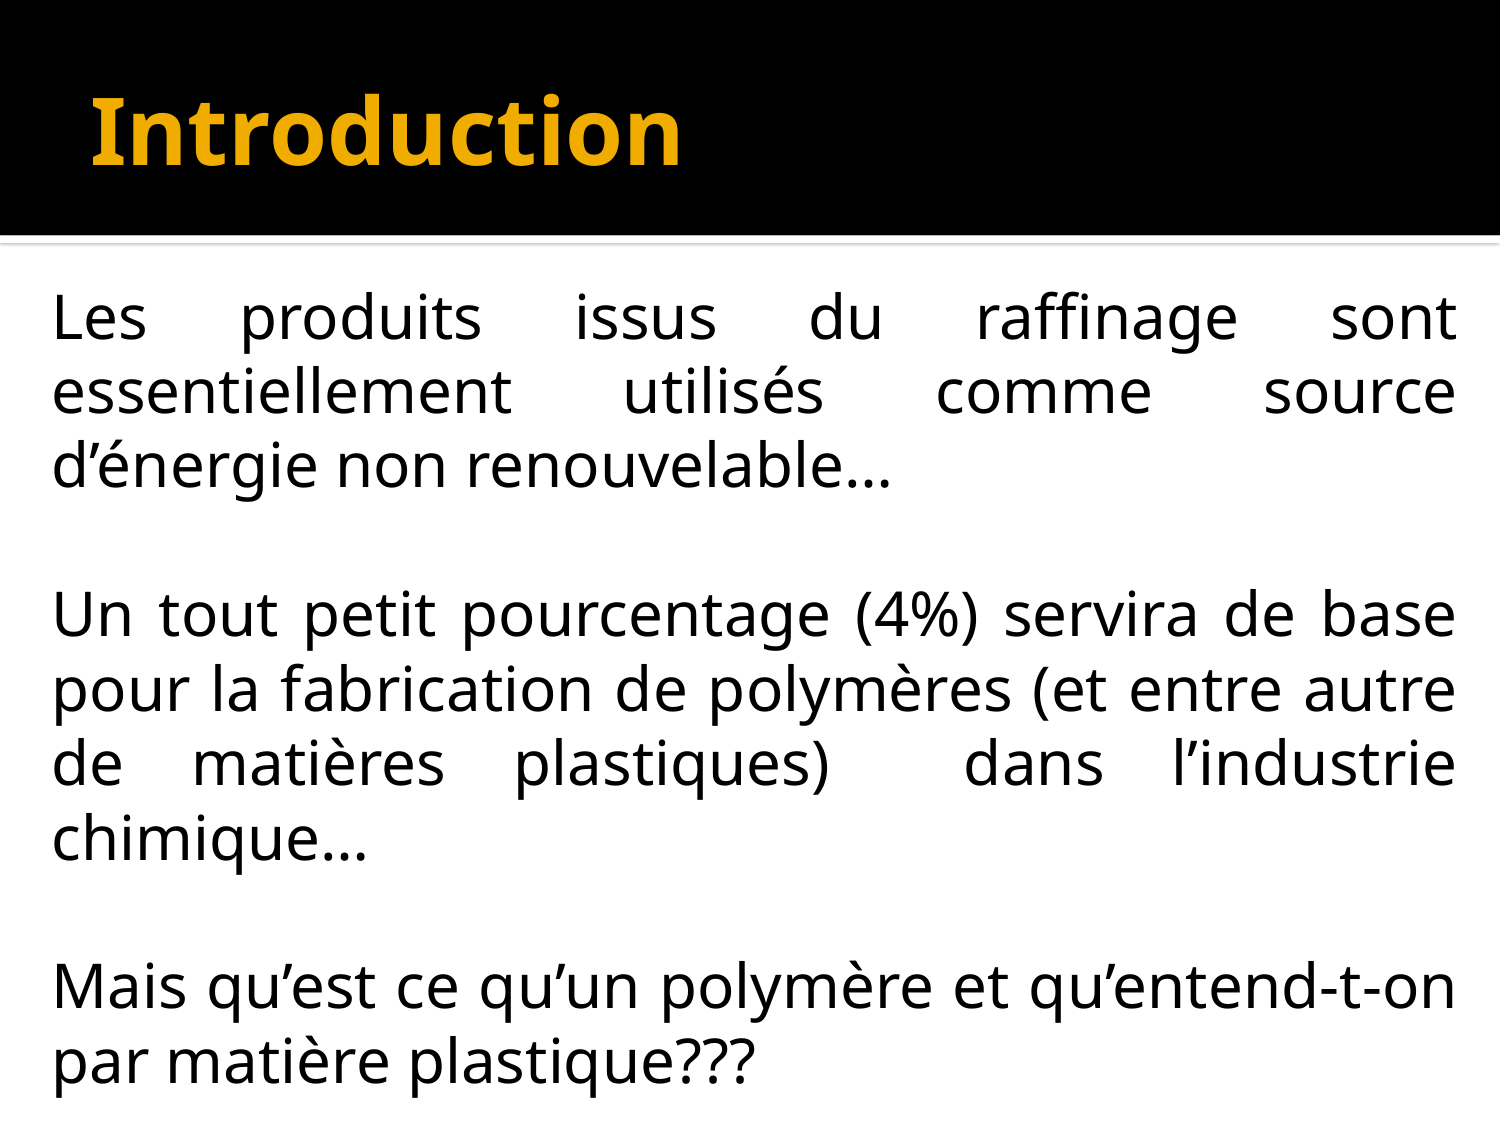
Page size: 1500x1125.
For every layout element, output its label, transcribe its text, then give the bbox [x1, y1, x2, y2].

title Introduction [75, 25, 1425, 231]
list Les produits issus du raffinage sont essentiellement utilisés comme source d’énergie non renouvelable… Un tout petit pourcentage (4%) servira de base pour la fabrication de polymères (et entre autre de matières plastiques) dans l’industrie chimique… Mais qu’est ce qu’un polymère et qu’entend-t-on par matière plastique??? [24, 262, 1474, 1108]
